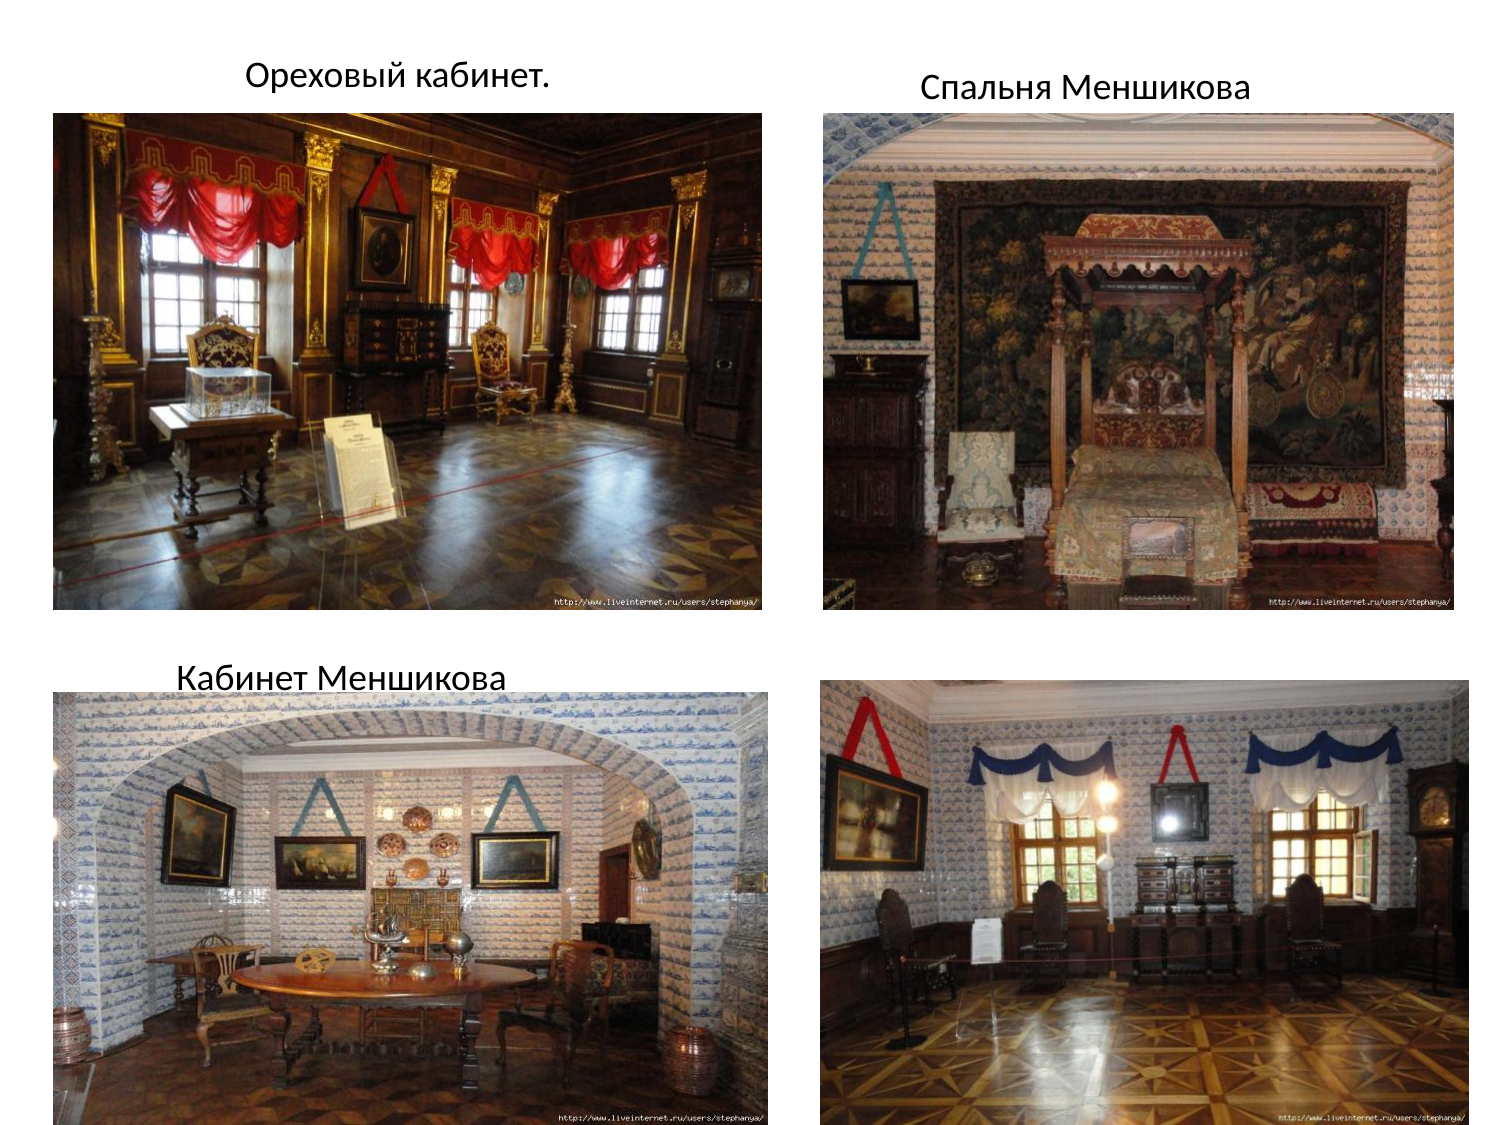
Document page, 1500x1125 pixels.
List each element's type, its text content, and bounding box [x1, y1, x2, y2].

picture [52, 113, 763, 610]
text_box Ореховый кабинет. [230, 42, 571, 103]
picture [822, 113, 1454, 610]
text_box Спальня Меншикова [905, 54, 1267, 112]
picture [52, 692, 769, 1125]
text_box Кабинет Меншикова [161, 645, 523, 690]
picture [820, 680, 1470, 1125]
